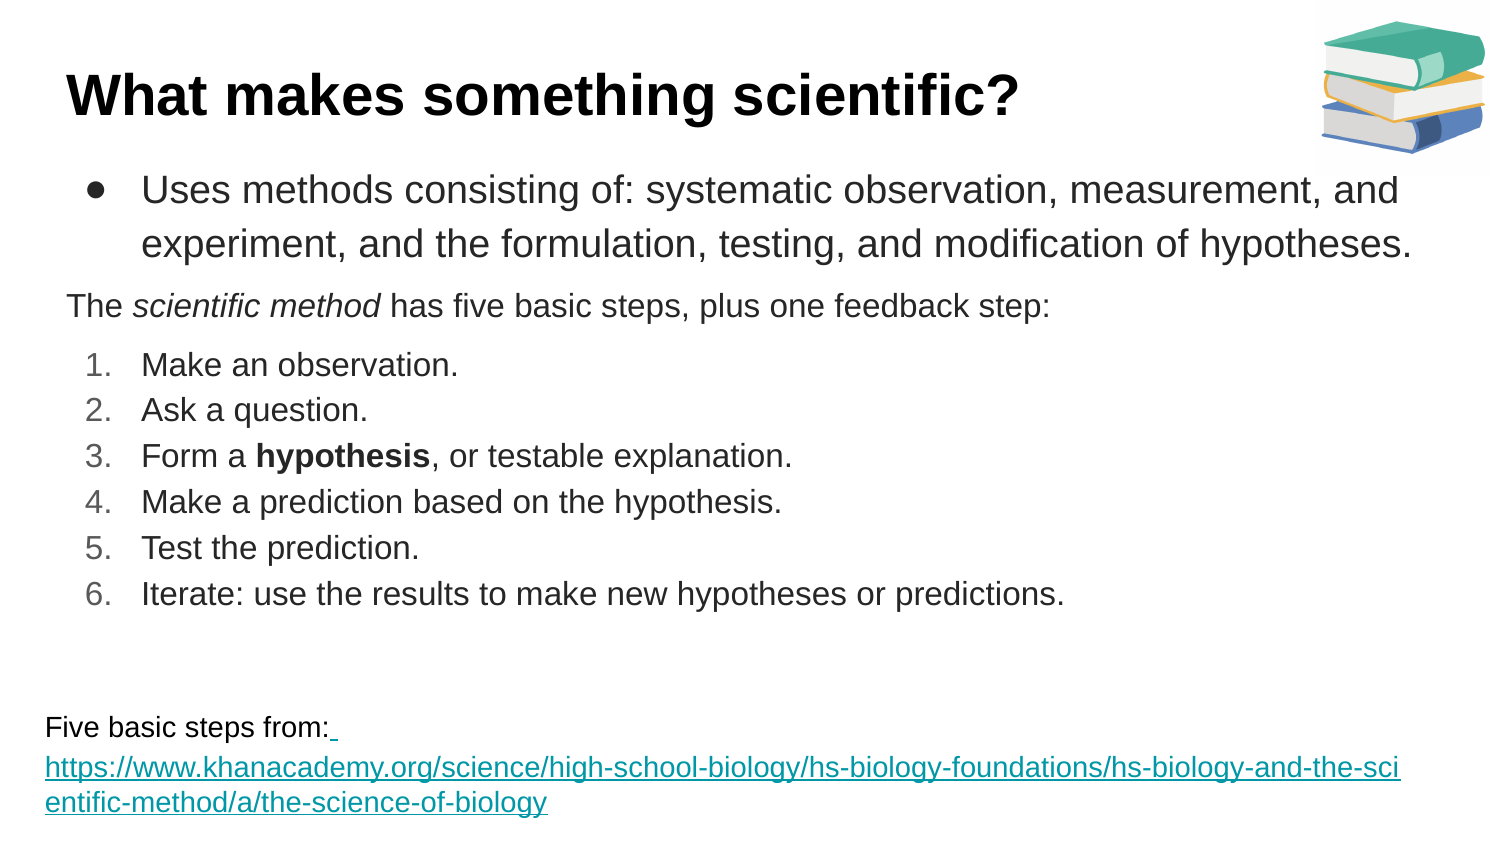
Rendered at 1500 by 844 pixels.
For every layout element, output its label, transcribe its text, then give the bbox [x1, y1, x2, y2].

list Uses methods consisting of: systematic observation, measurement, and experiment, and the formulation, testing, and modification of hypotheses. The scientific method has five basic steps, plus one feedback step: Make an observation. Ask a question. Form a hypothesis, or testable explanation. Make a prediction based on the hypothesis. Test the prediction. Iterate: use the results to make new hypotheses or predictions. [51, 141, 1449, 703]
picture [1315, 0, 1491, 176]
text_box Five basic steps from: https://www.khanacademy.org/science/high-school-biology/hs-biology-foundations/hs-biology-and-the-scientific-method/a/the-science-of-biology [29, 688, 1428, 823]
title What makes something scientific? [51, 17, 1310, 112]
